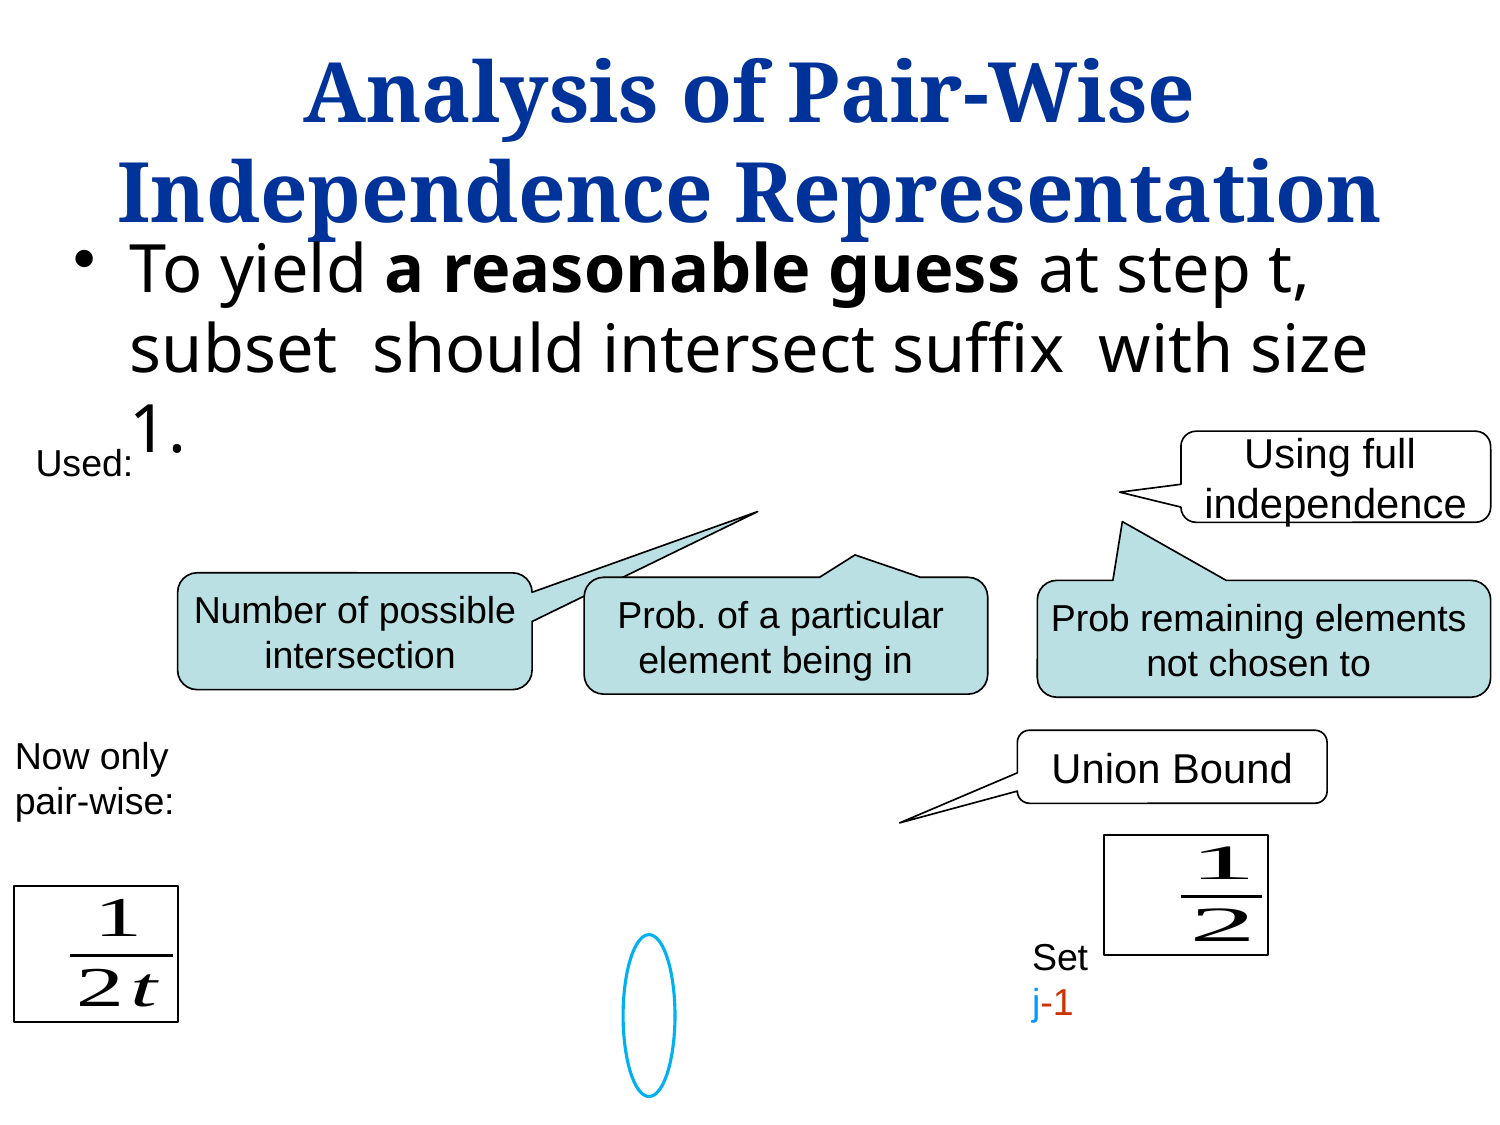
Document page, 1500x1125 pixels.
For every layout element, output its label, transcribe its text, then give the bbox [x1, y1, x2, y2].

text_box Number of possible intersection [177, 511, 758, 690]
title Analysis of Pair-Wise Independence Representation [75, 45, 1425, 233]
text_box [623, 934, 676, 1097]
text_box Using full independence [1119, 431, 1491, 523]
text_box Union Bound [899, 730, 1328, 823]
text_box Now only pair-wise: [0, 724, 204, 830]
text_box Used: [20, 431, 224, 491]
